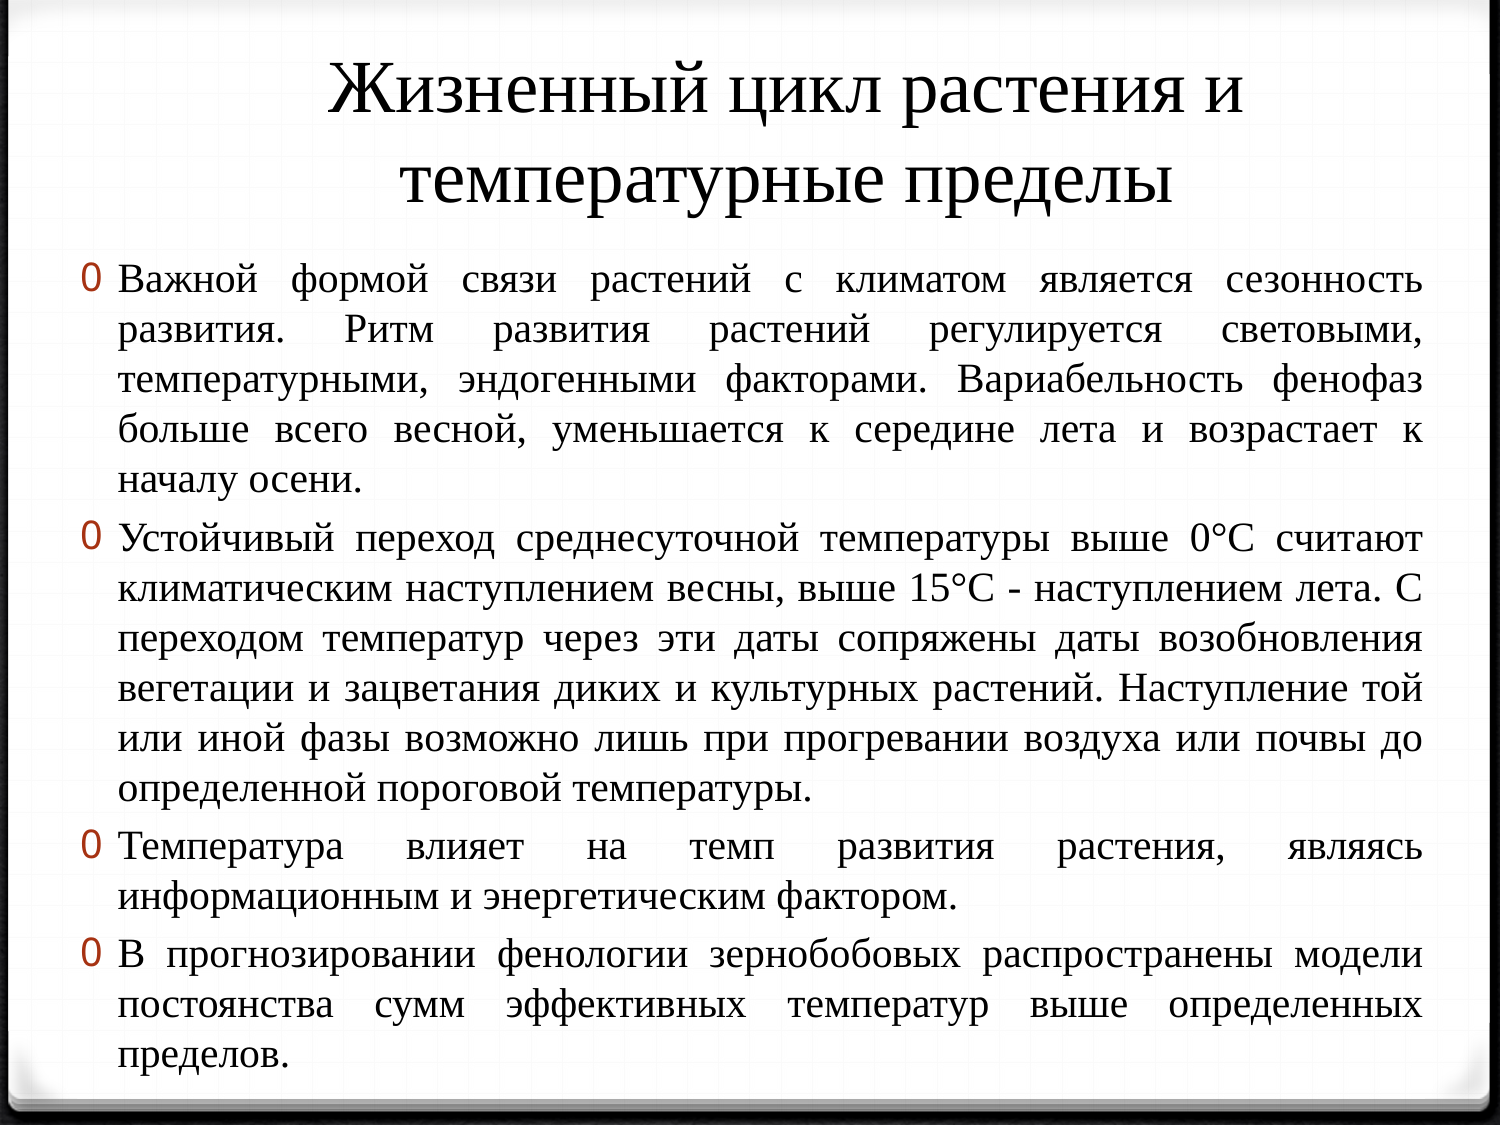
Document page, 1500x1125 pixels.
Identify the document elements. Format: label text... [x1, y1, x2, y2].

picture [0, 0, 1500, 1125]
title Жизненный цикл растения и температурные пределы [112, 90, 1463, 166]
list Важной формой связи растений с климатом является сезонность развития. Ритм развития растений регулируется световыми, температурными, эндогенными факторами. Вариабельность фенофаз больше всего весной, уменьшается к середине лета и возрастает к началу осени. Устойчивый переход среднесуточной температуры выше 0°С считают климатическим наступлением весны, выше 15°С - наступлением лета. С переходом температур через эти даты сопряжены даты возобновления вегетации и зацветания диких и культурных растений. Наступление той или иной фазы возможно лишь при прогревании воздуха или почвы до определенной пороговой температуры. Температура влияет на темп развития растения, являясь информационным и энергетическим фактором. В прогнозировании фенологии зернобобовых распространены модели постоянства сумм эффективных температур выше определенных пределов. [64, 243, 1439, 930]
